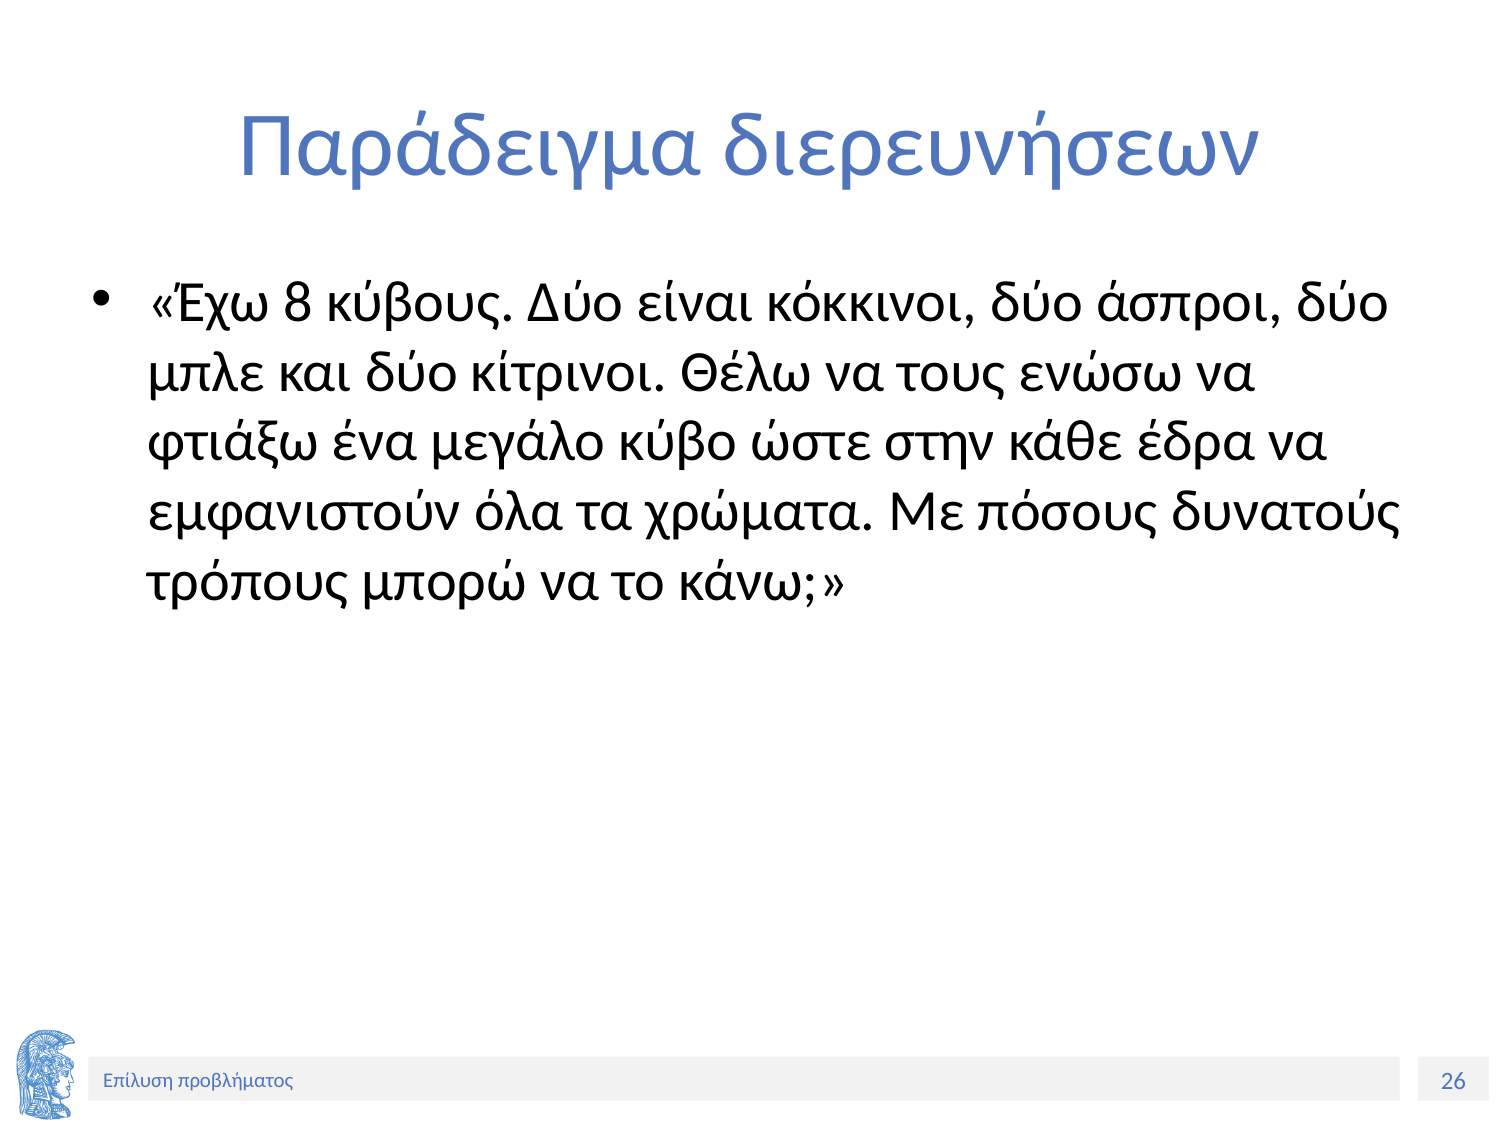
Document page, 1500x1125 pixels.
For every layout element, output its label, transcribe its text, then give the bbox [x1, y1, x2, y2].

picture [9, 1026, 81, 1120]
title Παράδειγμα διερευνήσεων [75, 45, 1425, 233]
list «Έχω 8 κύβους. Δύο είναι κόκκινοι, δύο άσπροι, δύο μπλε και δύο κίτρινοι. Θέλω να τους ενώσω να φτιάξω ένα μεγάλο κύβο ώστε στην κάθε έδρα να εμφανιστούν όλα τα χρώματα. Με πόσους δυνατούς τρόπους μπορώ να το κάνω;» [76, 255, 1427, 998]
